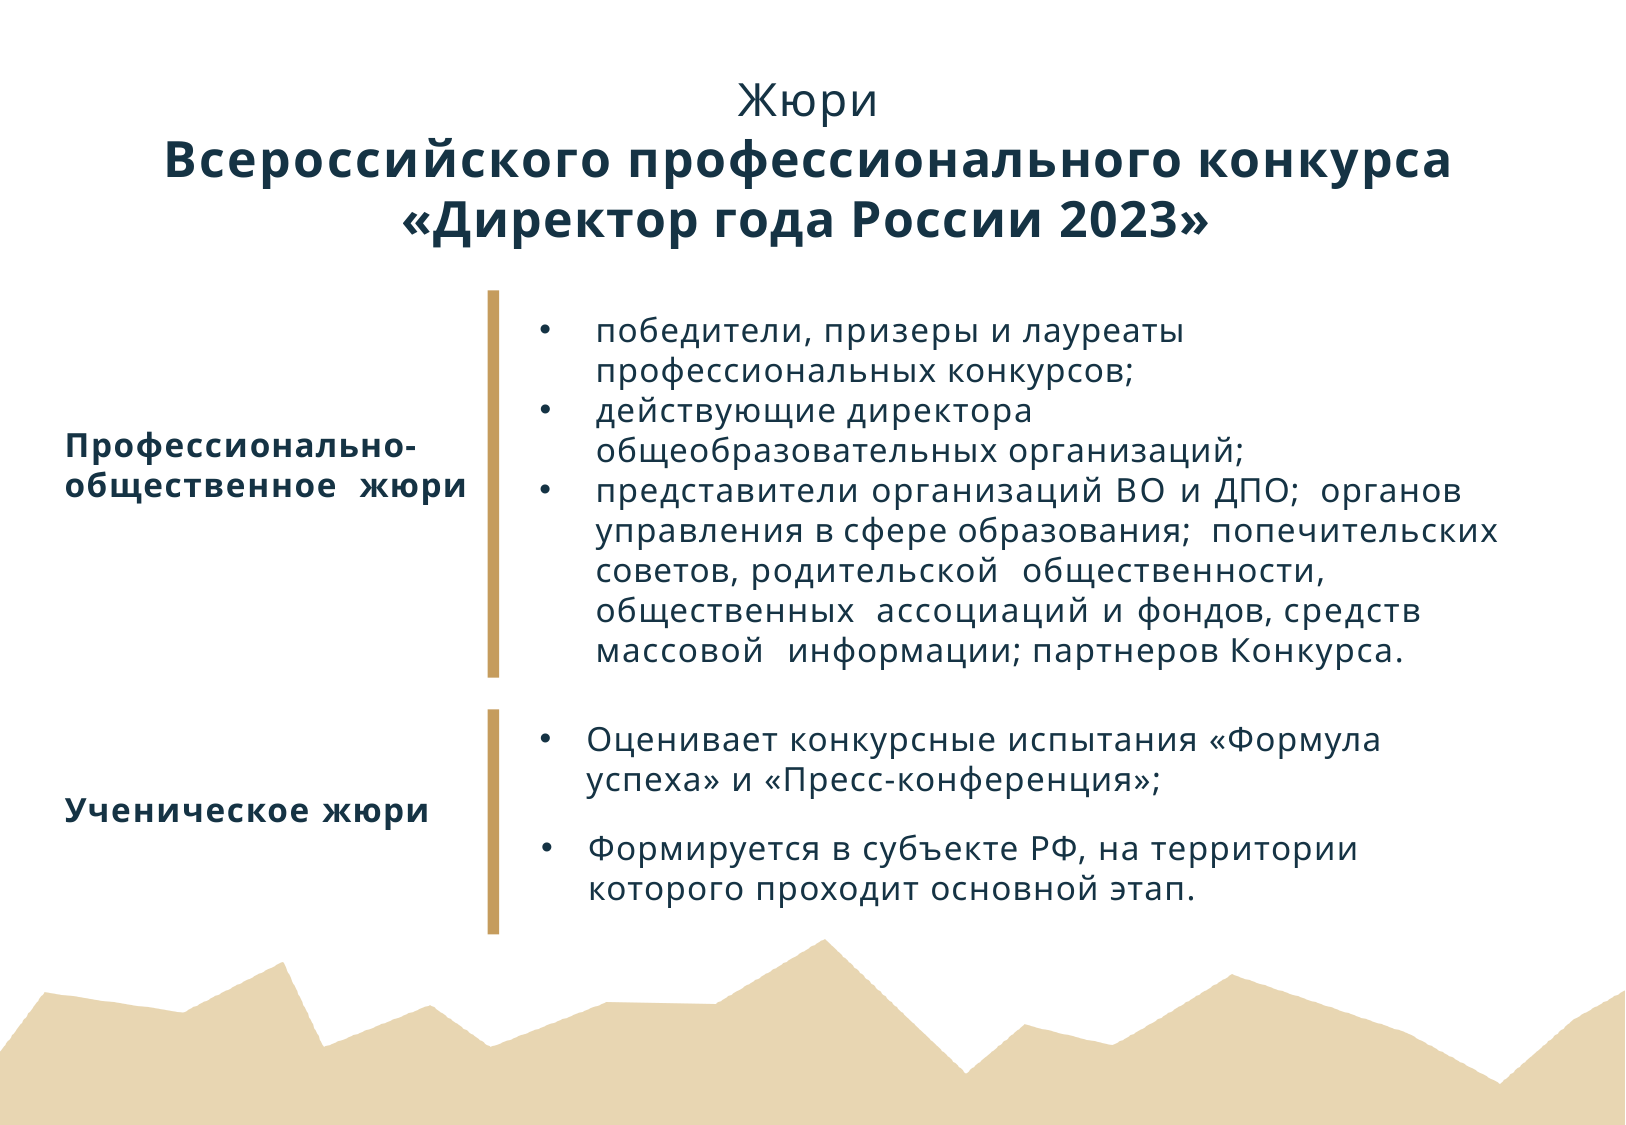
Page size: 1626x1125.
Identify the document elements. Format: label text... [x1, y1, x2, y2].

picture [0, 214, 1625, 1125]
text_box Жюри Всероссийского профессионального конкурса «Директор года России 2023» [150, 68, 1475, 213]
